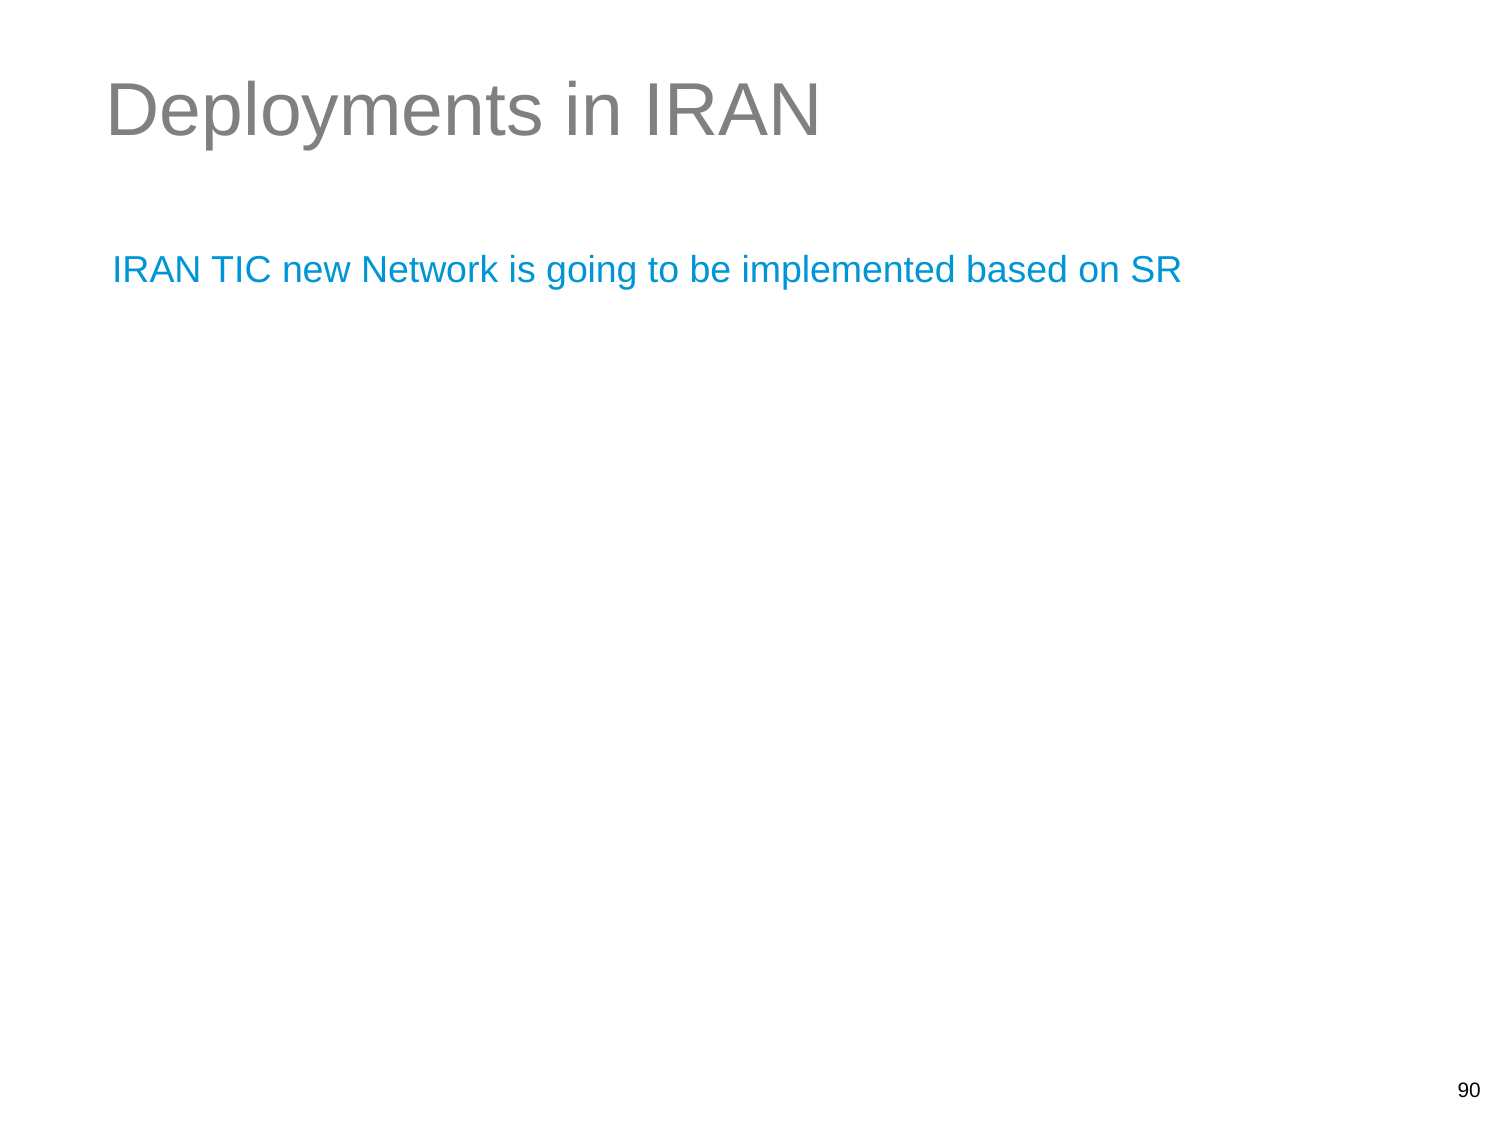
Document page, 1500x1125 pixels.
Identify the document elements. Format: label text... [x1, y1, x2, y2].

list IRAN TIC new Network is going to be implemented based on SR [97, 237, 1500, 1035]
title Deployments in IRAN [91, 70, 1500, 209]
